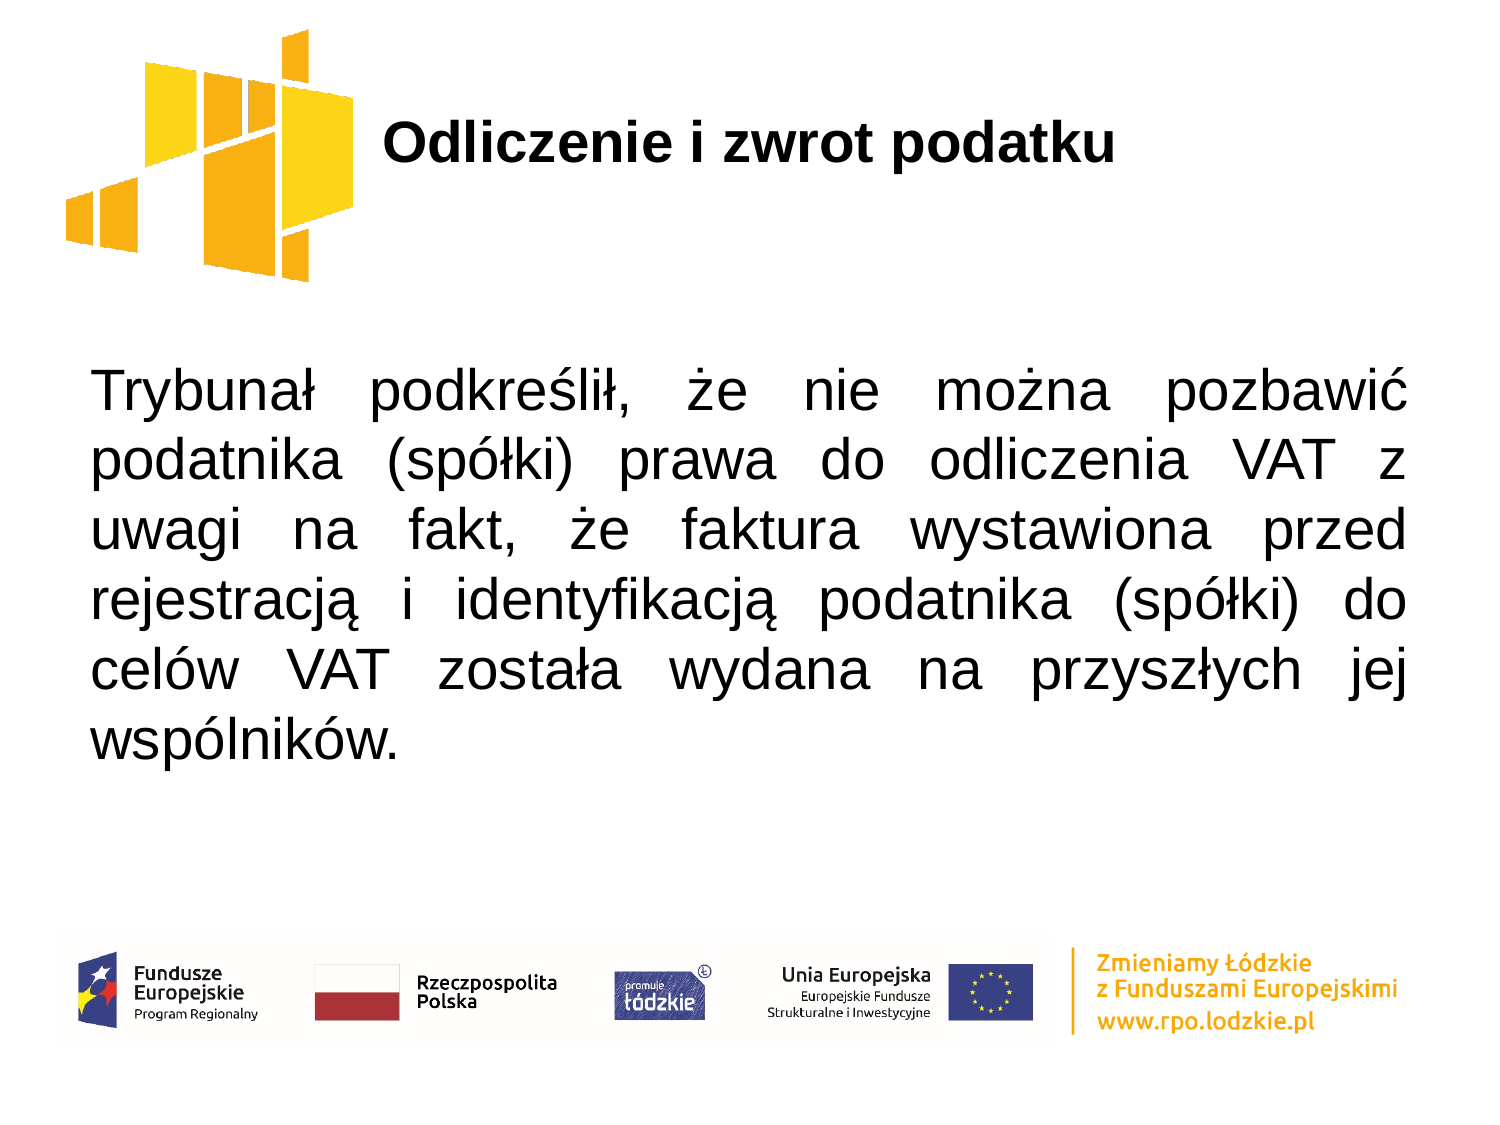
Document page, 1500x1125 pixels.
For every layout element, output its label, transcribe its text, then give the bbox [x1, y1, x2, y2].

title Odliczenie i zwrot podatku [360, 45, 1425, 233]
picture [58, 869, 1400, 1112]
picture [65, 28, 354, 282]
list Trybunał podkreślił, że nie można pozbawić podatnika (spółki) prawa do odliczenia VAT z uwagi na fakt, że faktura wystawiona przed rejestracją i identyfikacją podatnika (spółki) do celów VAT została wydana na przyszłych jej wspólników. [75, 344, 1425, 1005]
